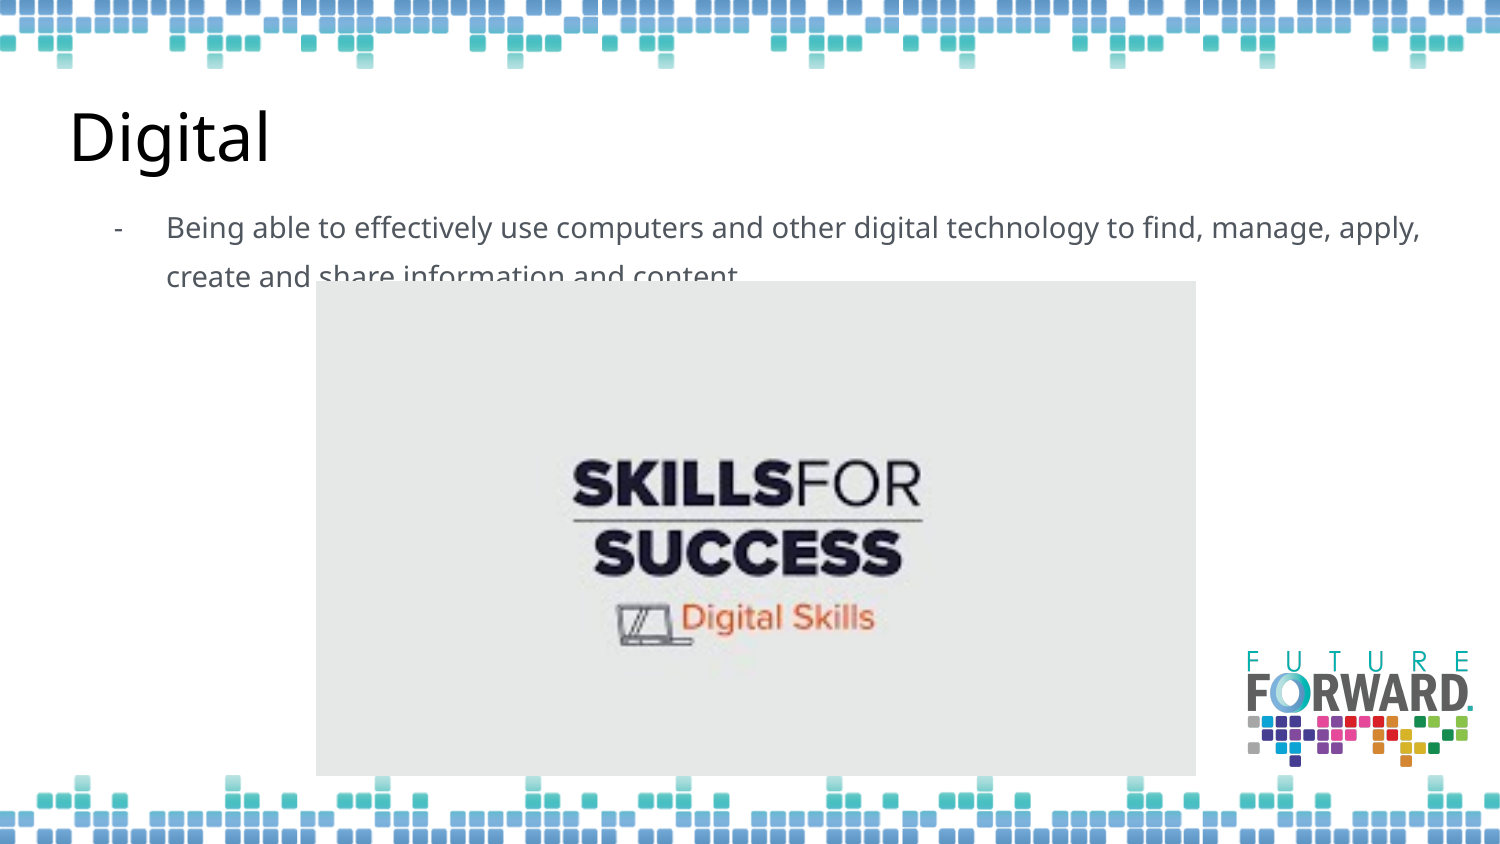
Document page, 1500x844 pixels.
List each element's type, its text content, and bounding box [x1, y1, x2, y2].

text_box Being able to effectively use computers and other digital technology to find, manage, apply, create and share information and content. [75, 180, 1481, 309]
picture [0, 281, 1500, 844]
text_box Digital [53, 79, 1459, 190]
picture [0, 0, 1500, 69]
